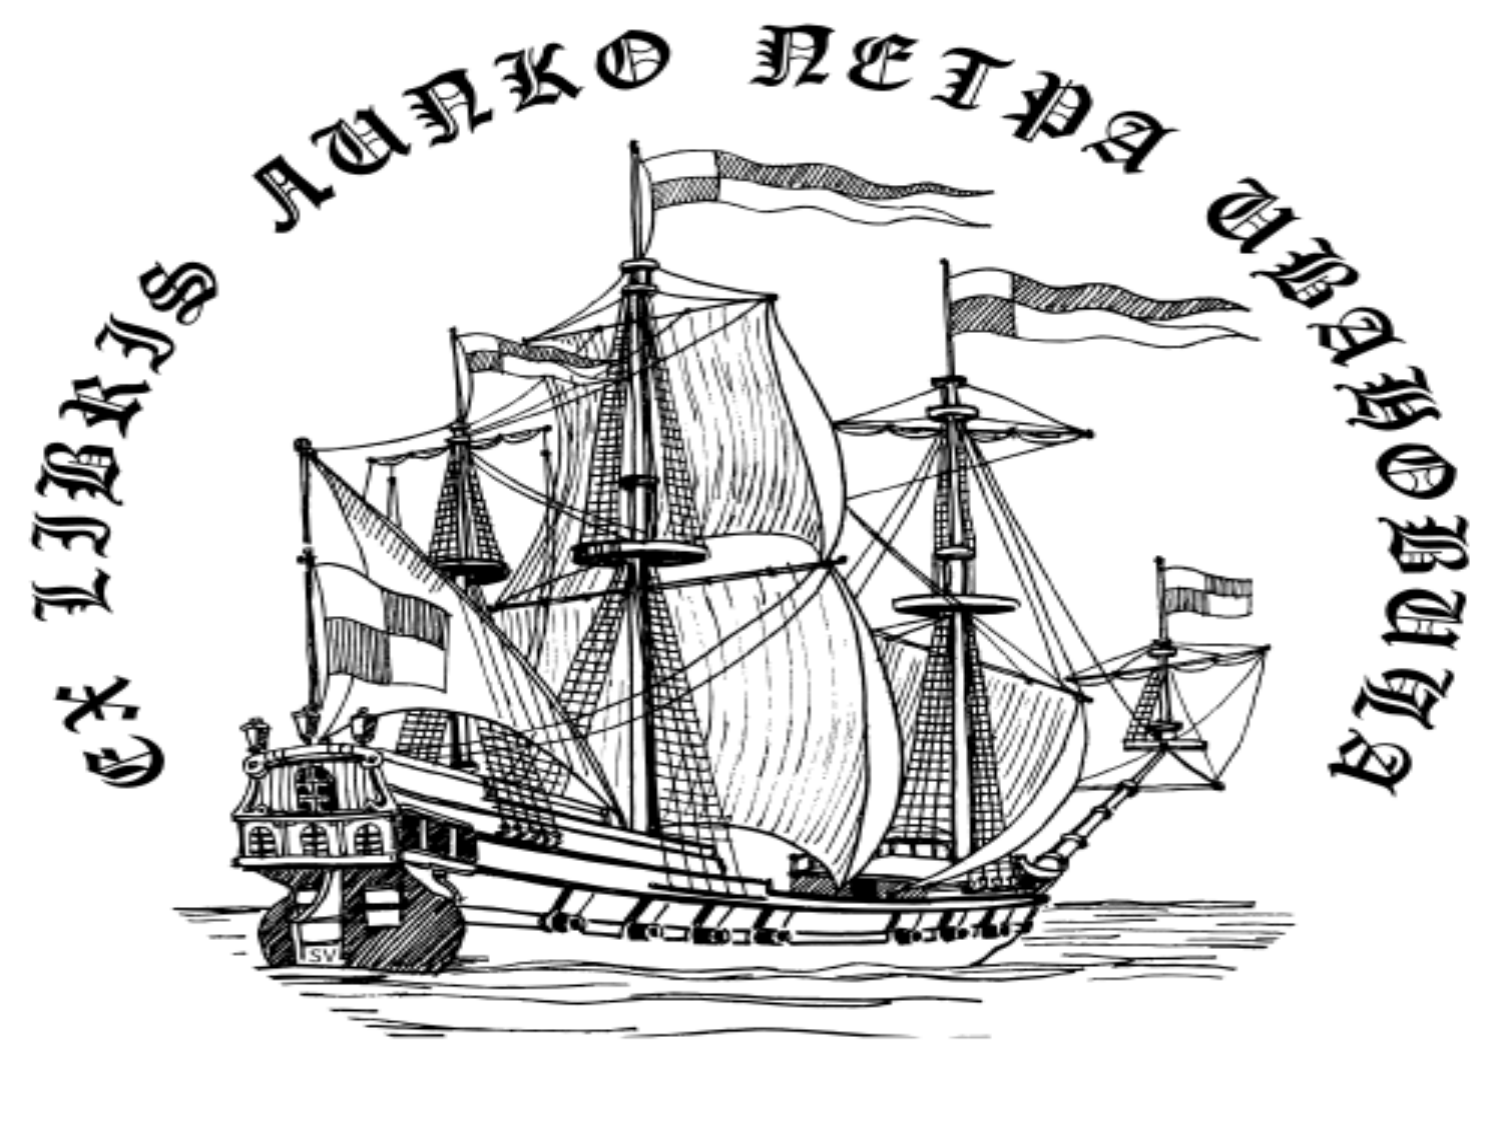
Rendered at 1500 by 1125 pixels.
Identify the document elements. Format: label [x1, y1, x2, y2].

list [0, 0, 1500, 1125]
